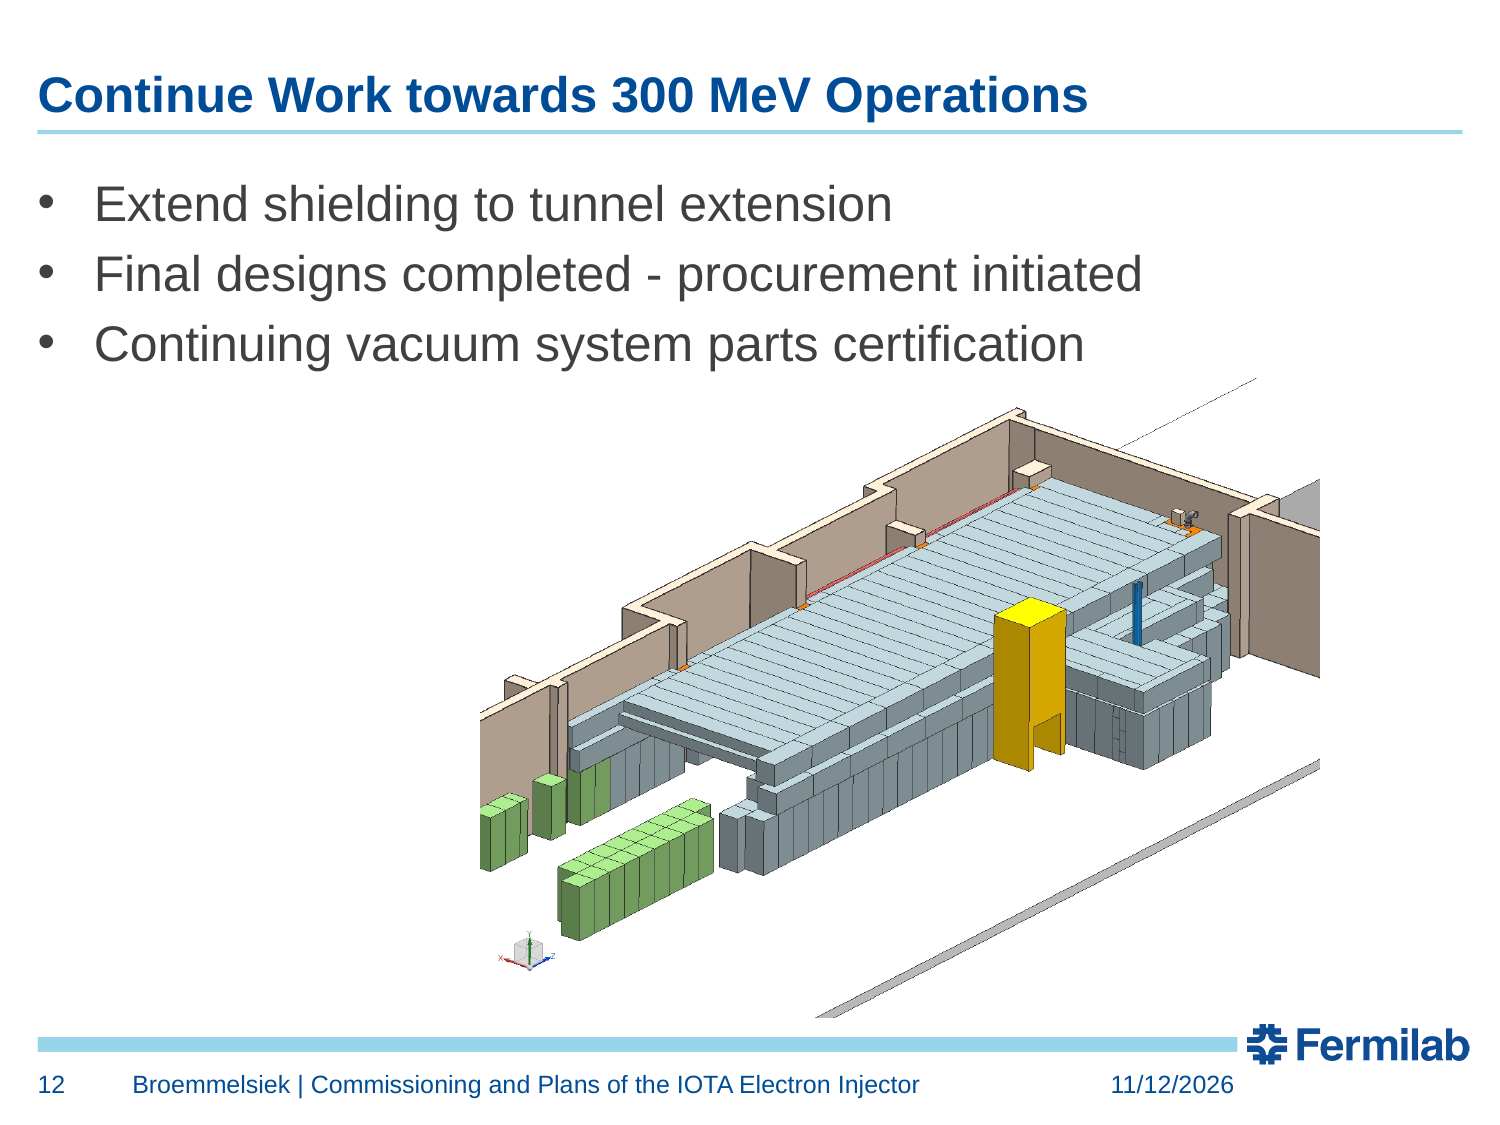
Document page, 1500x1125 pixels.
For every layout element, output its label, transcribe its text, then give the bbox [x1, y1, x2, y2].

footer Broemmelsiek | Commissioning and Plans of the IOTA Electron Injector [132, 1068, 1014, 1109]
slide_number 12 [37, 1068, 111, 1109]
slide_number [1058, 1068, 1235, 1109]
title Continue Work towards 300 MeV Operations [37, 17, 1463, 123]
picture [0, 0, 1500, 1125]
list Extend shielding to tunnel extension Final designs completed - procurement initiated Continuing vacuum system parts certification [37, 171, 1461, 423]
